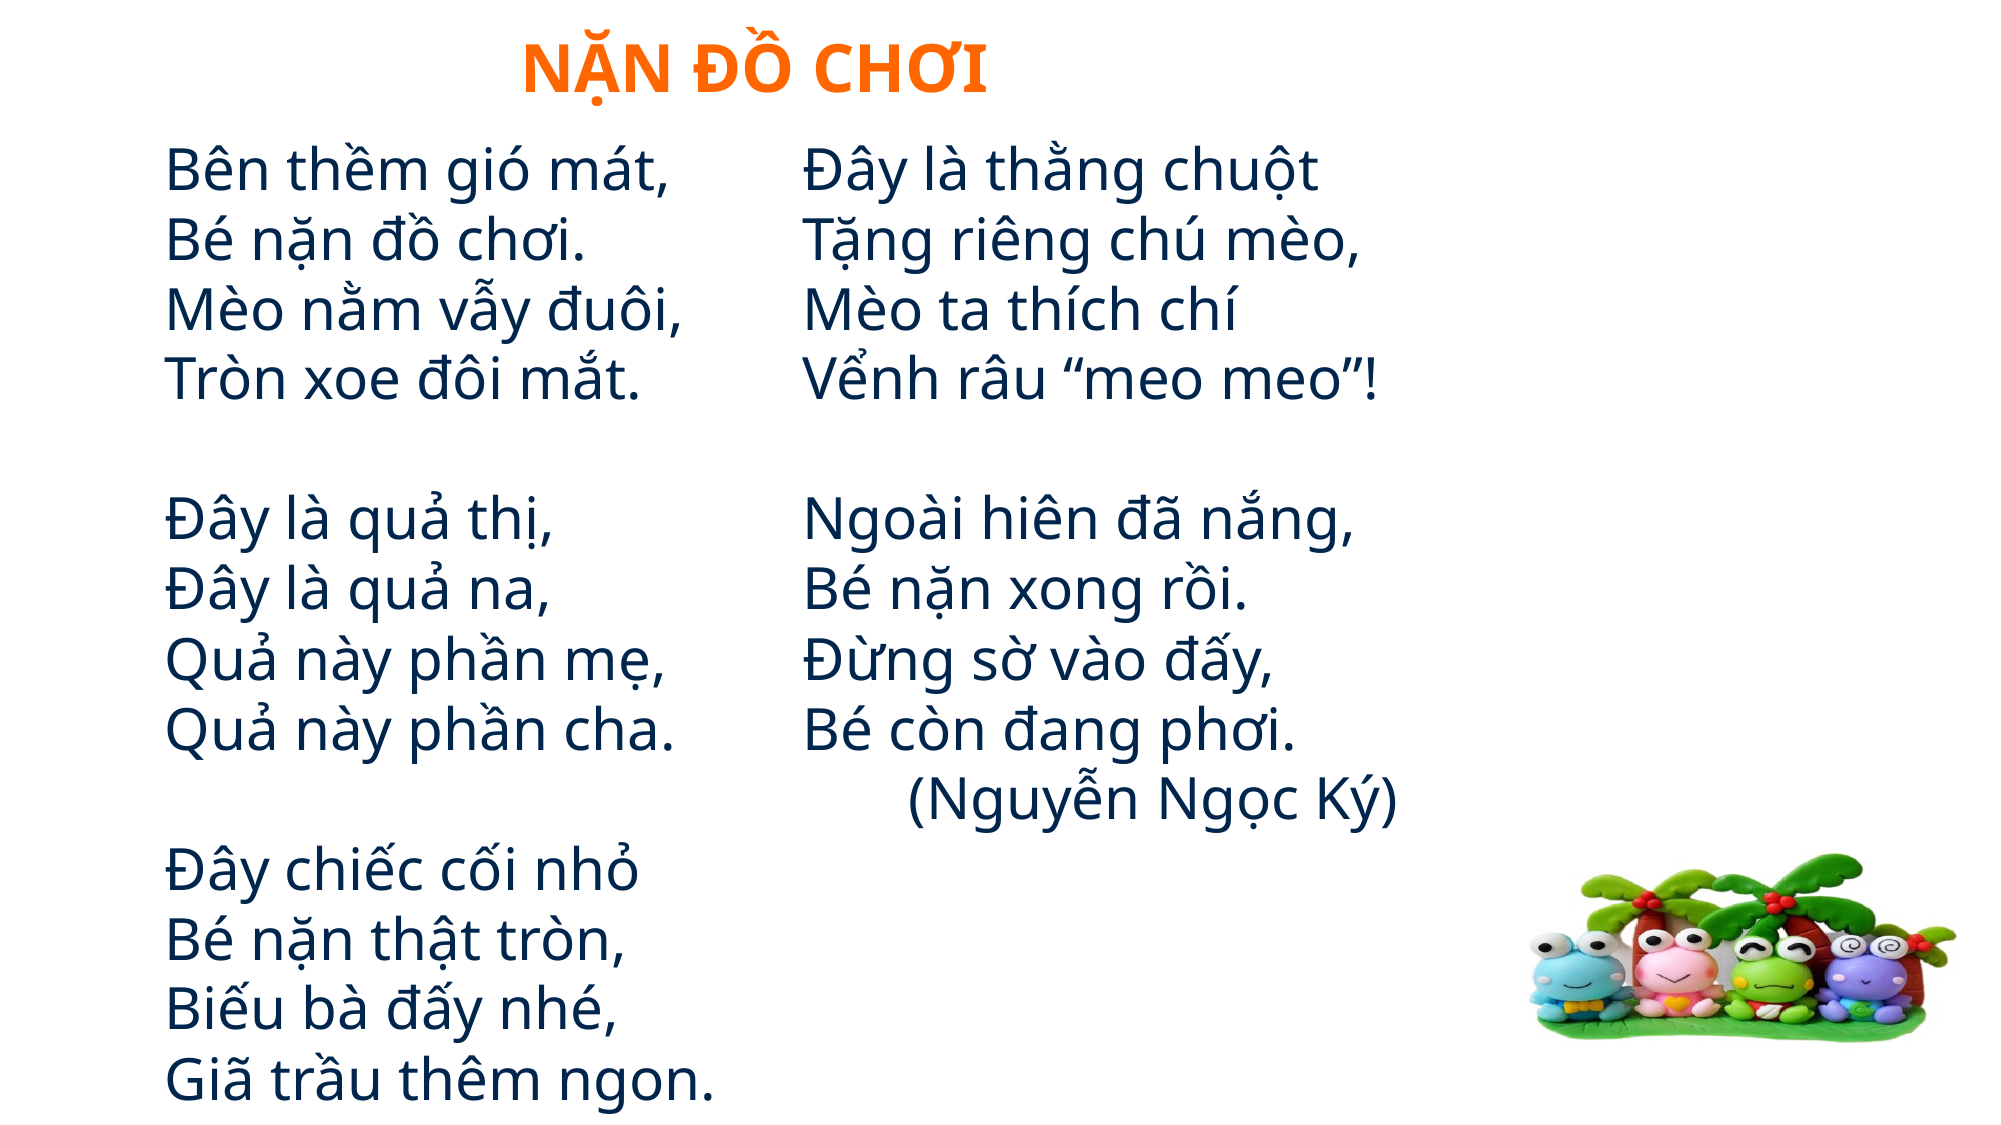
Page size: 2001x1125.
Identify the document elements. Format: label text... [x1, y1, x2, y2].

picture [1470, 768, 1995, 1124]
text_box Bên thềm gió mát, Bé nặn đồ chơi. Mèo nằm vẫy đuôi, Tròn xoe đôi mắt. Đây là quả thị, Đây là quả na, Quả này phần mẹ, Quả này phần cha. Đây chiếc cối nhỏ Bé nặn thật tròn, Biếu bà đấy nhé, Giã trầu thêm ngon. [149, 124, 775, 1119]
text_box NẶN ĐỒ CHƠI [208, 15, 1301, 116]
text_box Đây là thằng chuột Tặng riêng chú mèo, Mèo ta thích chí Vểnh râu “meo meo”! Ngoài hiên đã nắng, Bé nặn xong rồi. Đừng sờ vào đấy, Bé còn đang phơi. (Nguyễn Ngọc Ký) [787, 124, 1413, 839]
